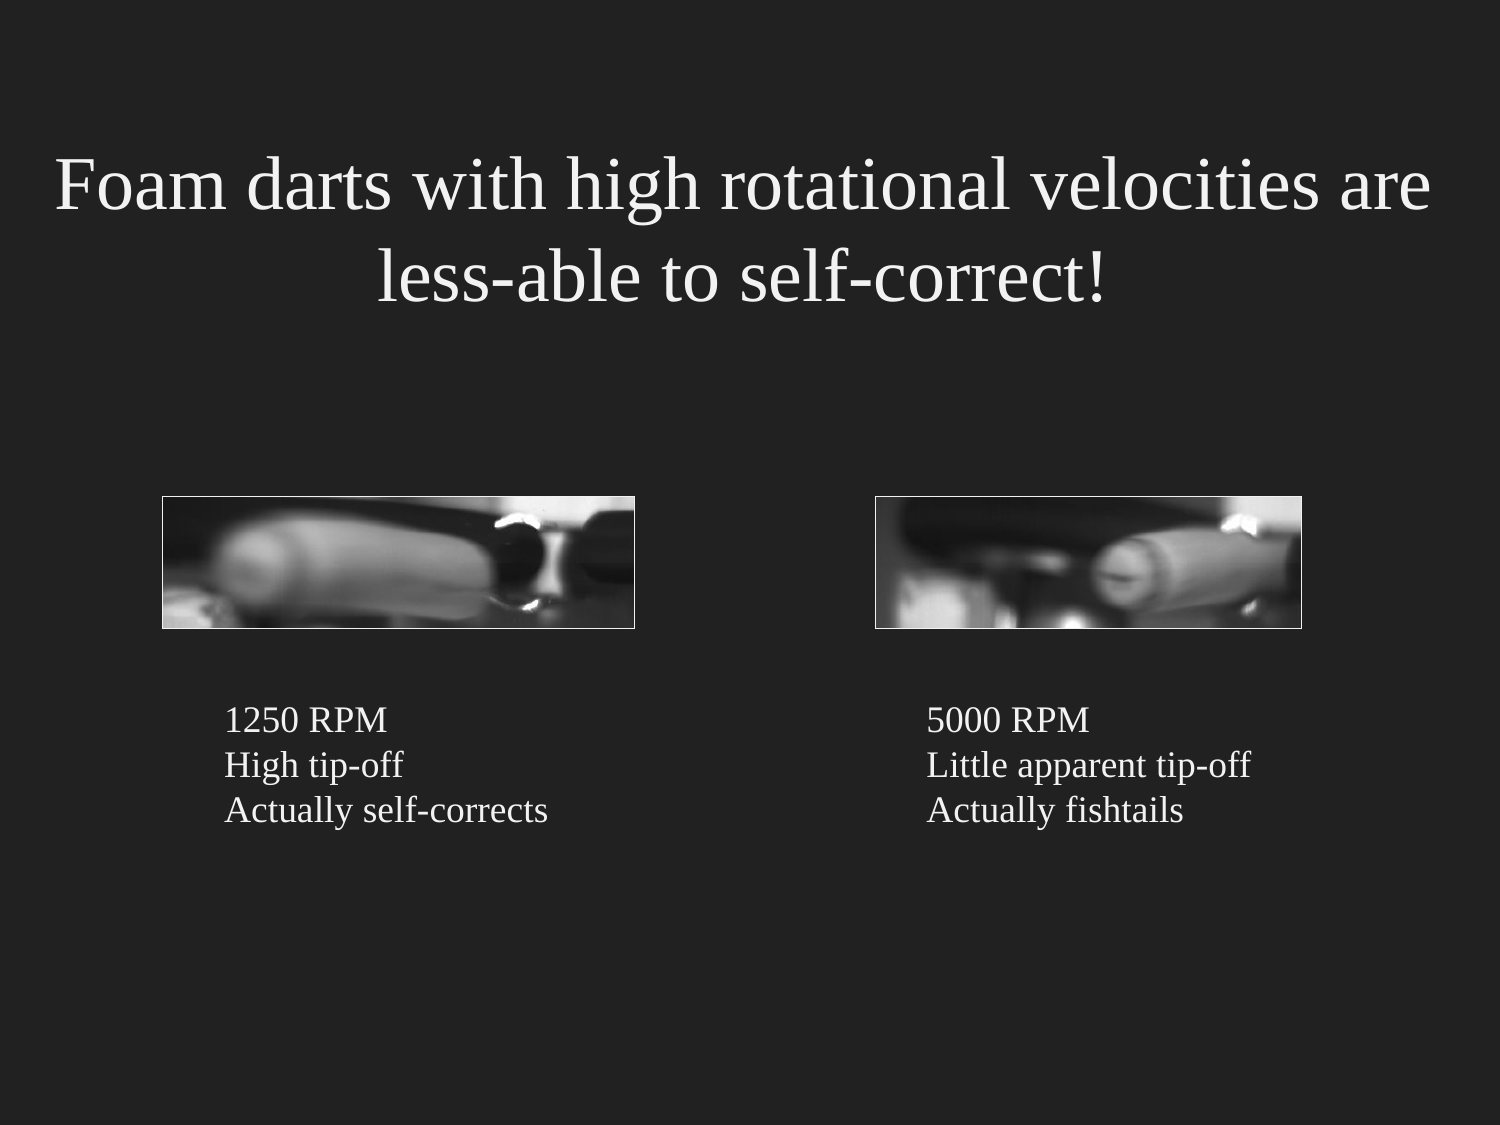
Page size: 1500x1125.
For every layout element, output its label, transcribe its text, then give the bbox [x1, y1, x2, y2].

text_box 1250 RPM High tip-off Actually self-corrects [209, 687, 588, 838]
title Foam darts with high rotational velocities are less-able to self-correct! [37, 125, 1450, 325]
picture [162, 495, 635, 630]
text_box 5000 RPM Little apparent tip-off Actually fishtails [911, 687, 1290, 838]
picture [874, 495, 1302, 630]
